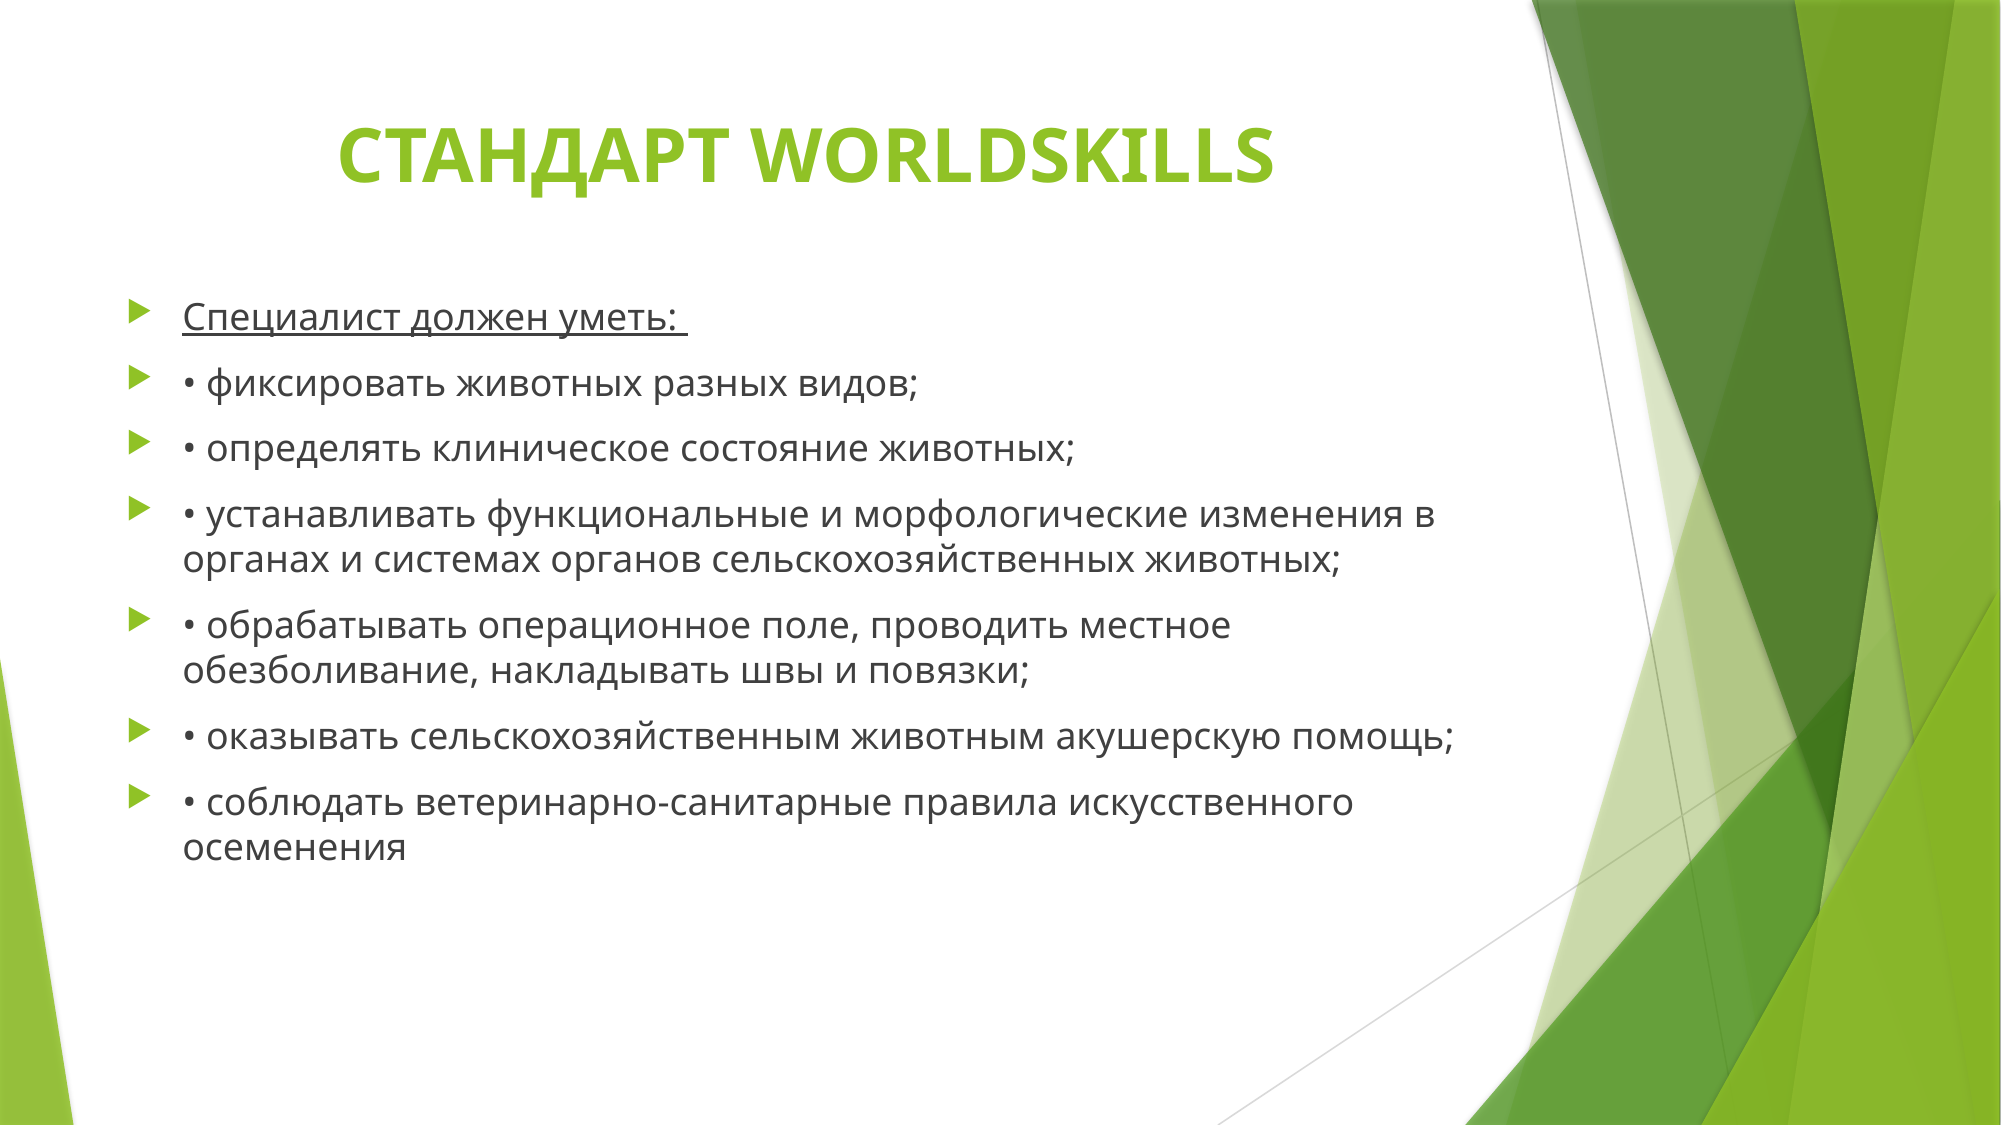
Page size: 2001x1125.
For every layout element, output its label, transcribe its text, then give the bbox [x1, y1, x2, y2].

title СТАНДАРТ WORLDSKILLS [111, 99, 1522, 285]
list Специалист должен уметь: • фиксировать животных разных видов; • определять клиническое состояние животных; • устанавливать функциональные и морфологические изменения в органах и системах органов сельскохозяйственных животных; • обрабатывать операционное поле, проводить местное обезболивание, накладывать швы и повязки; • оказывать сельскохозяйственным животным акушерскую помощь; • соблюдать ветеринарно-санитарные правила искусственного осеменения [111, 285, 1522, 991]
